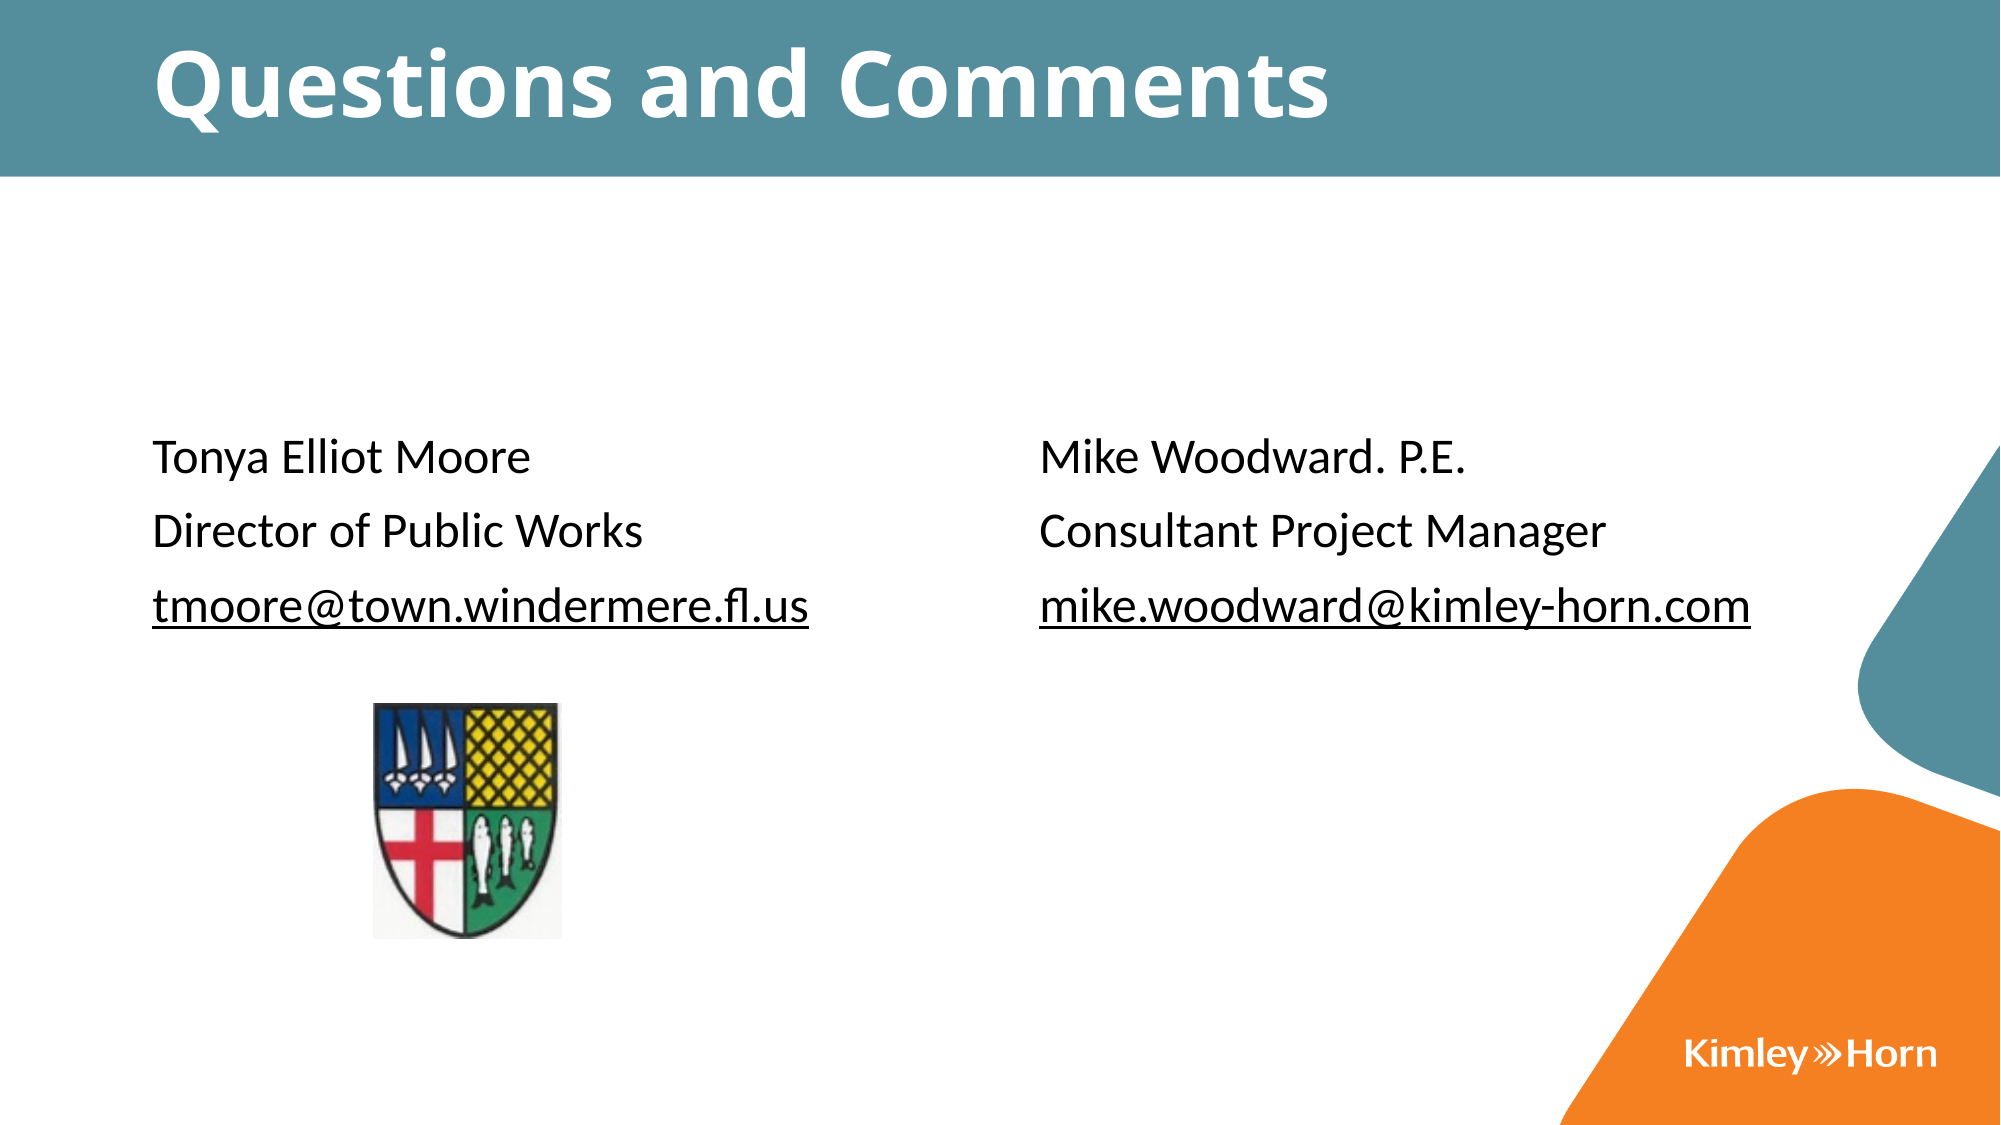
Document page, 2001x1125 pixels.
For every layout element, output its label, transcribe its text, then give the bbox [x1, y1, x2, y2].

list Tonya Elliot Moore Director of Public Works tmoore@town.windermere.fl.us [137, 422, 877, 769]
title Questions and Comments [137, 0, 1863, 177]
text_box Mike Woodward. P.E. Consultant Project Manager mike.woodward@kimley-horn.com [1024, 422, 1829, 769]
picture [0, 0, 2000, 1125]
